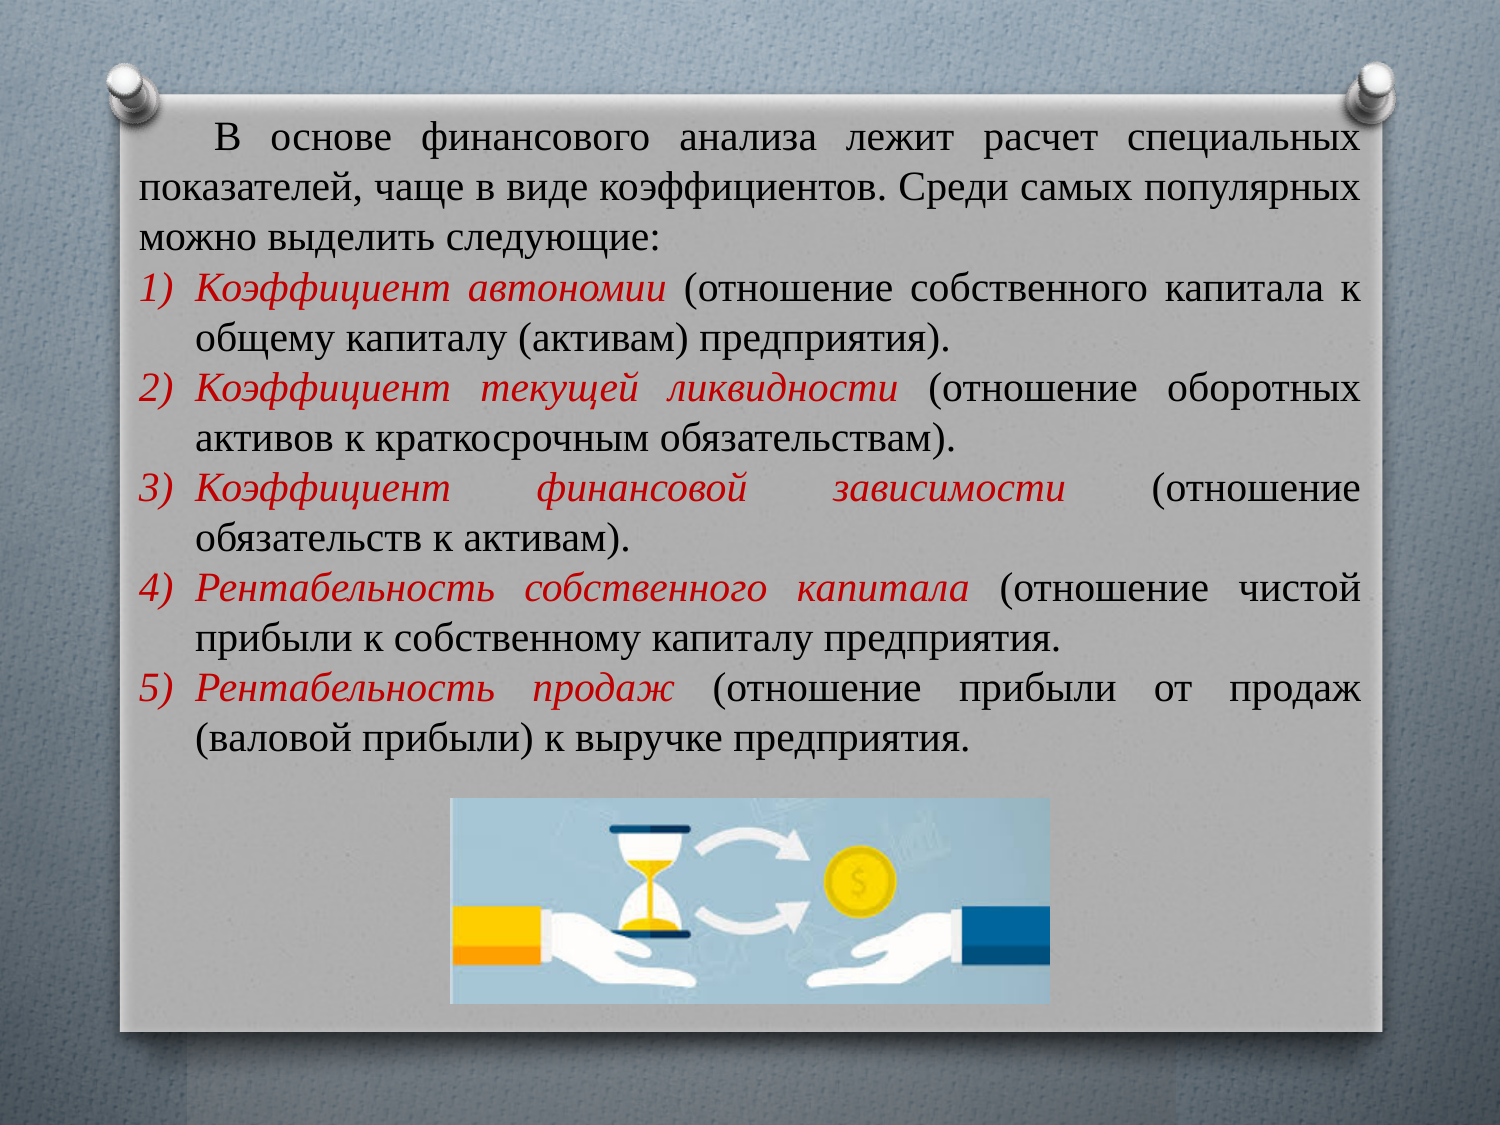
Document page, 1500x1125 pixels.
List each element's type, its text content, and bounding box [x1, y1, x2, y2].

picture [450, 798, 1050, 1004]
text_box В основе финансового анализа лежит расчет специальных показателей, чаще в виде коэффициентов. Среди самых популярных можно выделить следующие: Коэффициент автономии (отношение собственного капитала к общему капиталу (активам) предприятия). Коэффициент текущей ликвидности (отношение оборотных активов к краткосрочным обязательствам). Коэффициент финансовой зависимости (отношение обязательств к активам). Рентабельность собственного капитала (отношение чистой прибыли к собственному капиталу предприятия. Рентабельность продаж (отношение прибыли от продаж (валовой прибыли) к выручке предприятия. [123, 101, 1376, 767]
picture [75, 29, 198, 137]
picture [1317, 35, 1439, 146]
